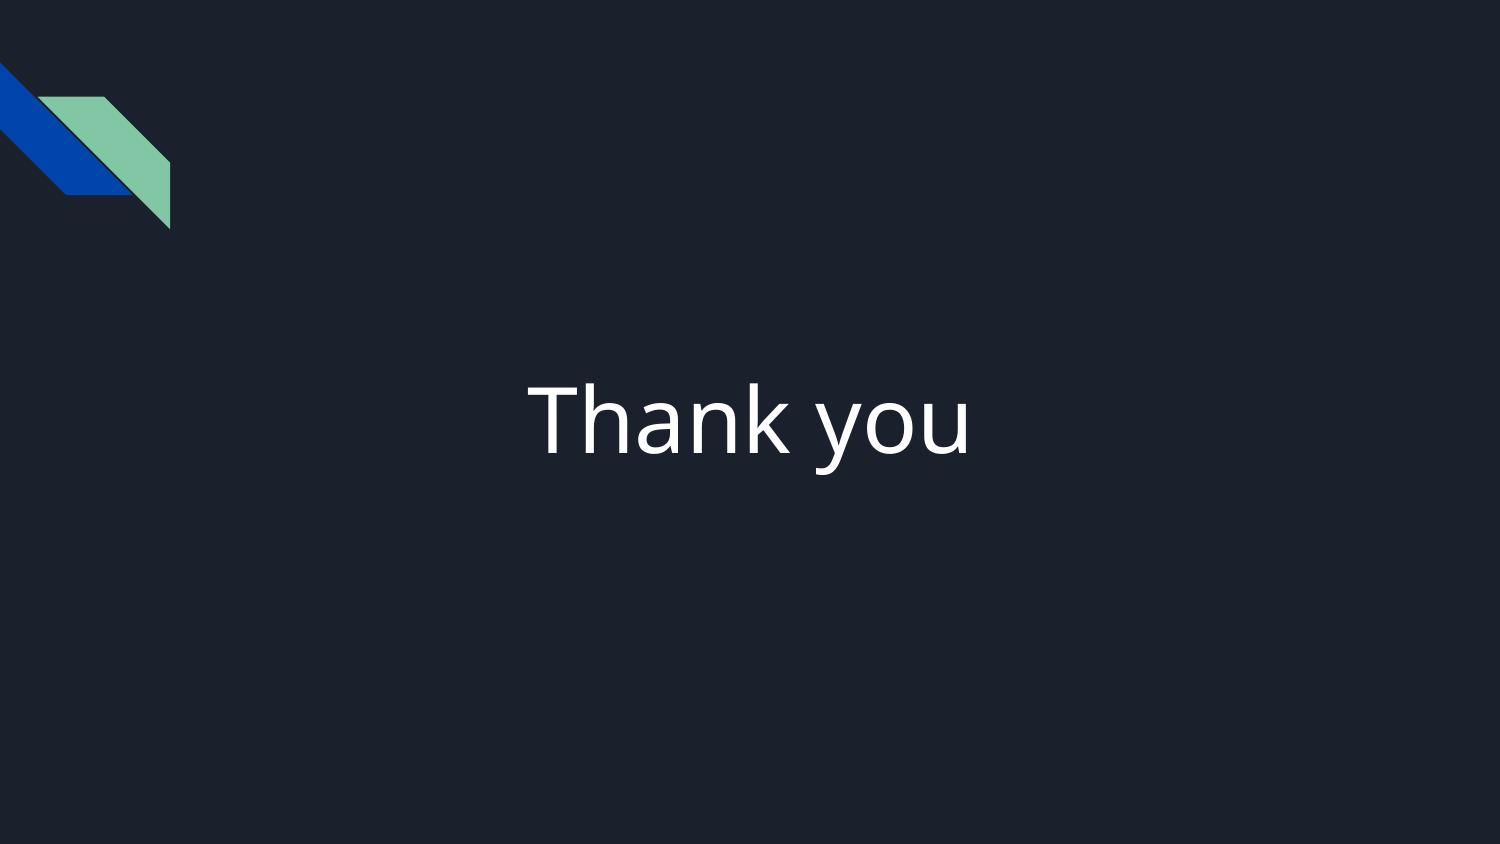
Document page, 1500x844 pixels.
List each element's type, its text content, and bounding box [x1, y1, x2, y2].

title Thank you [185, 346, 1341, 497]
